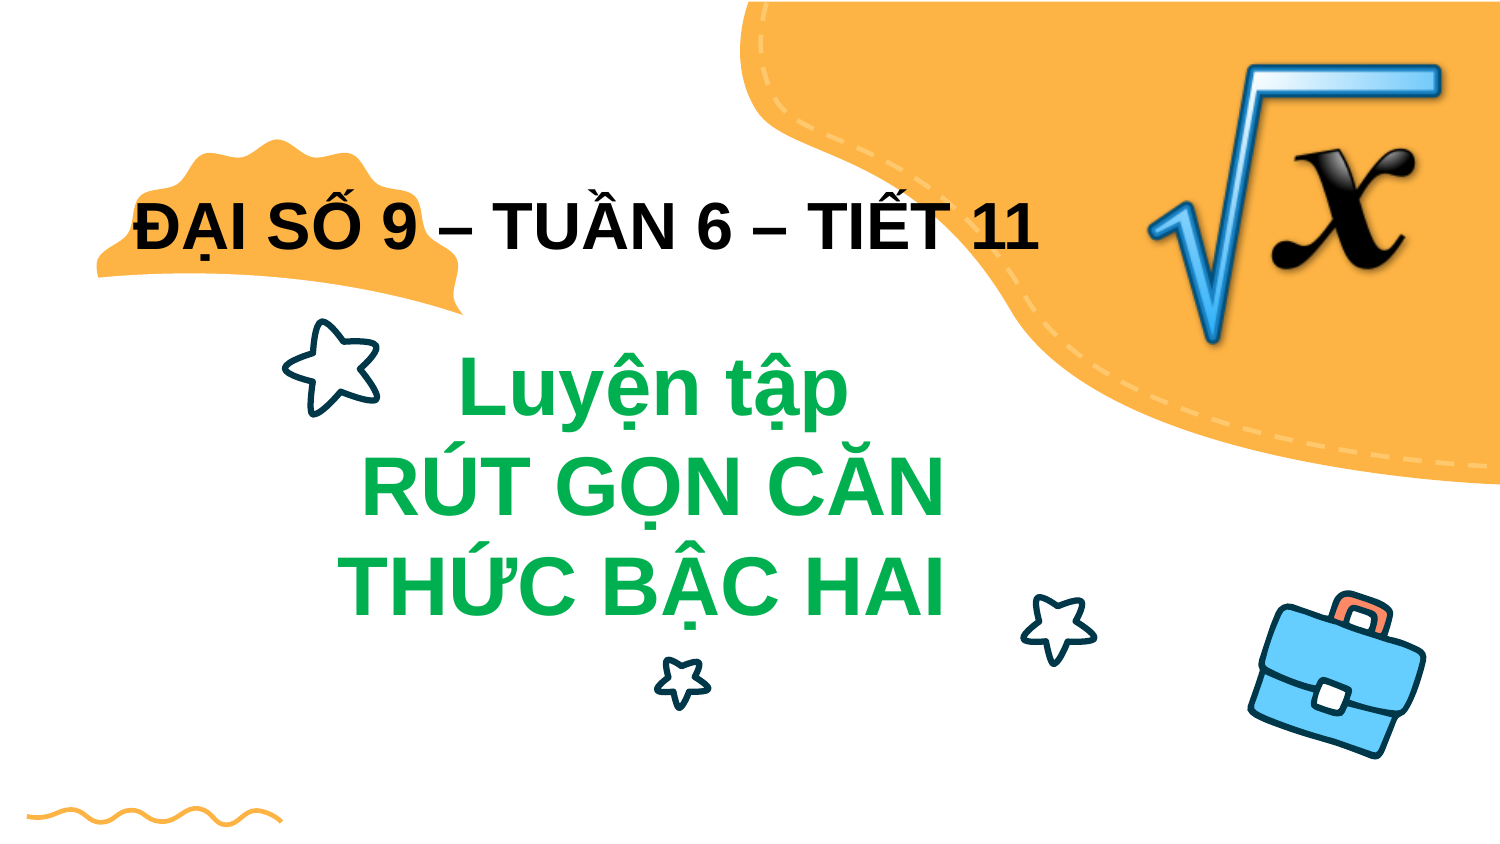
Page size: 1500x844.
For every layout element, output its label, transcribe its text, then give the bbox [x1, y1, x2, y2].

picture [1140, 48, 1454, 362]
text_box [1023, 597, 1095, 664]
text_box ĐẠI SỐ 9 – TUẦN 6 – TIẾT 11 [118, 175, 1135, 271]
text_box [284, 321, 378, 415]
title Luyện tập RÚT GỌN CĂN THỨC BẬC HAI [224, 316, 1084, 665]
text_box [1260, 590, 1421, 745]
text_box [657, 659, 709, 708]
